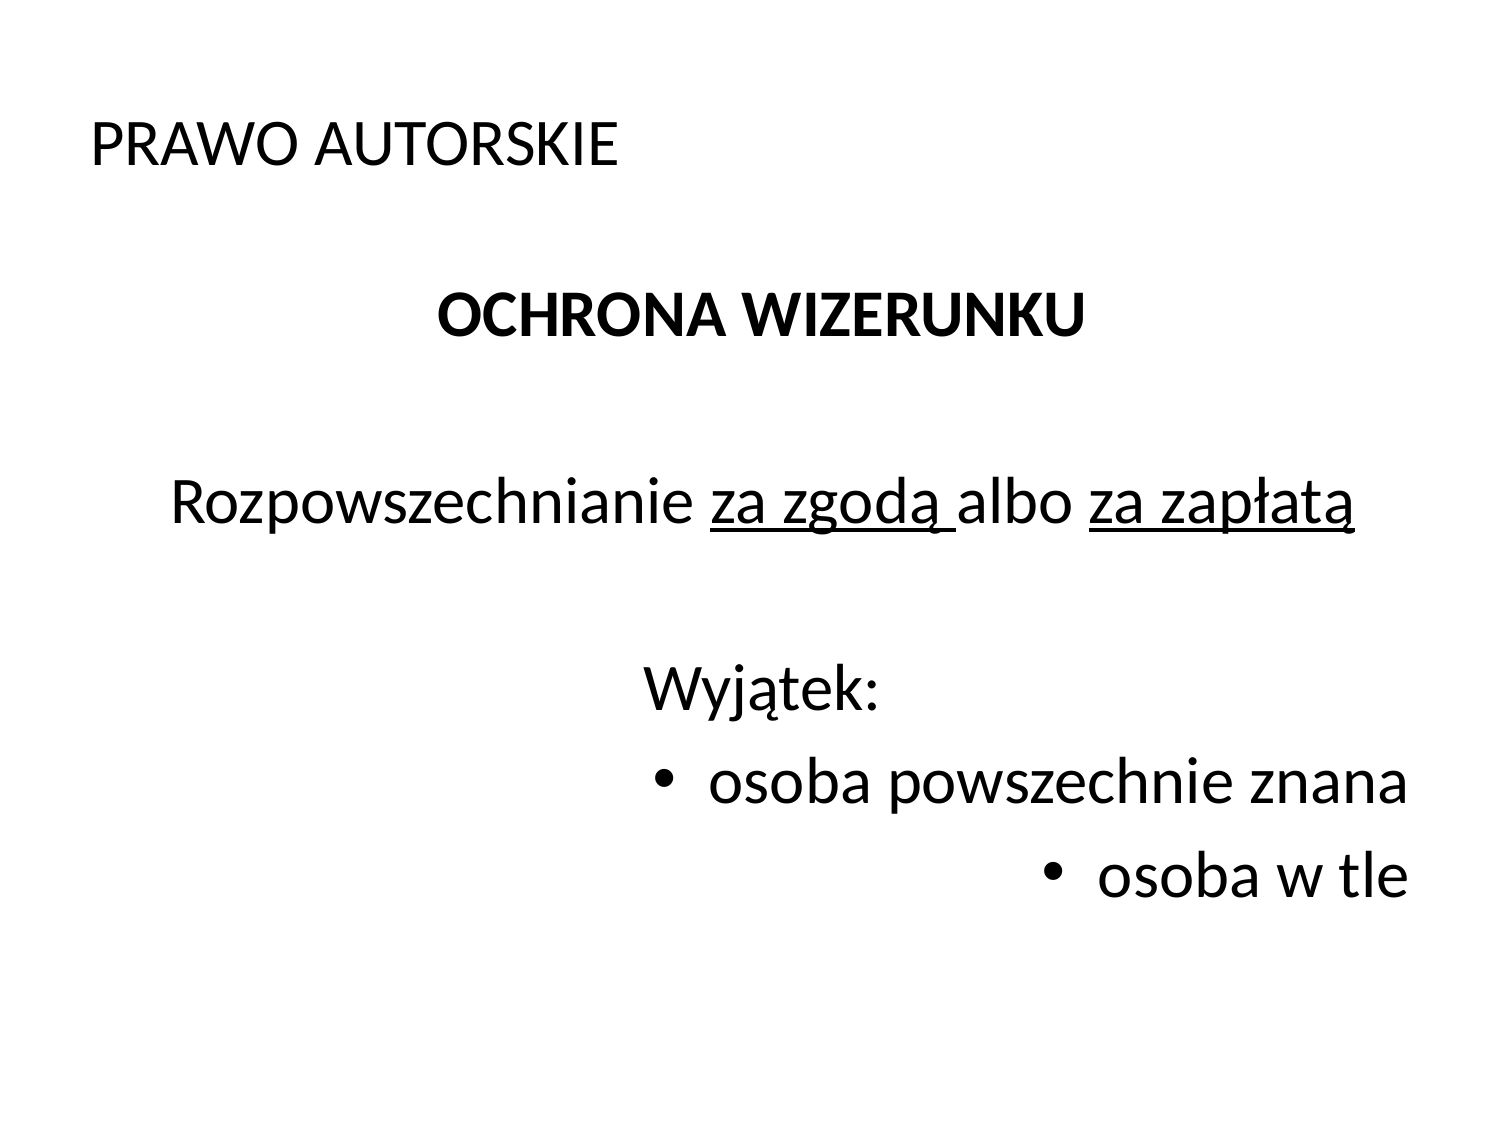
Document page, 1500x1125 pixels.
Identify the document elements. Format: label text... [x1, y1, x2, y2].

title PRAWO AUTORSKIE [75, 45, 1425, 233]
list OCHRONA WIZERUNKU Rozpowszechnianie za zgodą albo za zapłatą Wyjątek: osoba powszechnie znana osoba w tle [100, 262, 1425, 1005]
